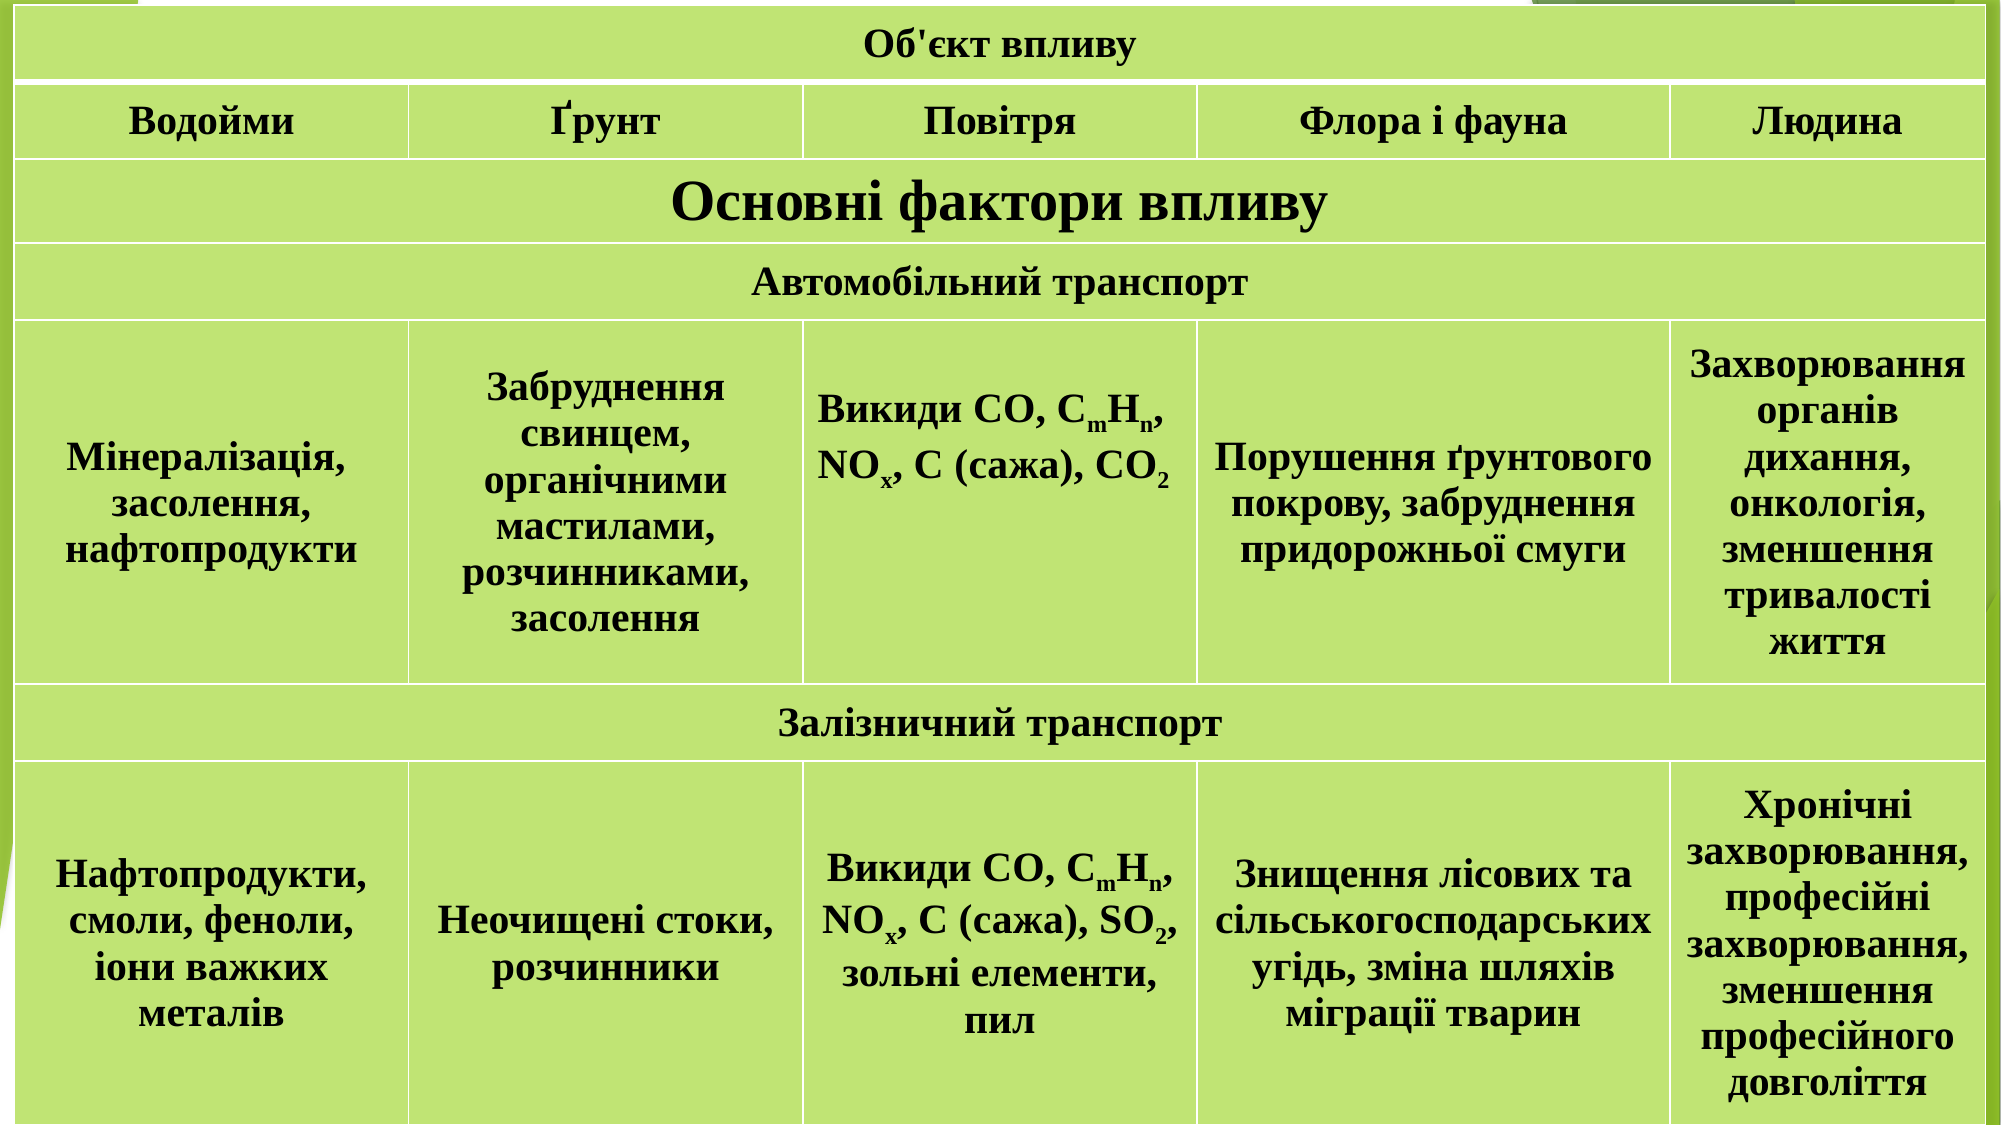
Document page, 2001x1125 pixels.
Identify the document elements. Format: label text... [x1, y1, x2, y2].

table_cell Залізничний транспорт [15, 685, 1985, 760]
table_cell Людина [1671, 85, 1985, 158]
table_cell Повітря [804, 85, 1196, 158]
table_cell Викиди СО, CmHn, NOx, C (сажа), CO2 [804, 321, 1196, 683]
table_cell Автомобільний транспорт [15, 244, 1985, 319]
table_cell Водойми [15, 85, 408, 158]
table_cell Неочищені стоки, розчинники [409, 762, 802, 1124]
table_cell Захворювання органів дихання, онкологія, зменшення тривалості життя [1671, 321, 1985, 683]
table_cell Хронічні захворювання, професійні захворювання, зменшення професійного довголіття [1671, 762, 1985, 1124]
table_cell Викиди СО, CmHn, NOx, C (сажа), SO2, зольні елементи, пил [804, 762, 1196, 1124]
table_cell Забруднення свинцем, органічними мастилами, розчинниками, засолення [409, 321, 802, 683]
table_cell Флора і фауна [1198, 85, 1669, 158]
table_cell Мінералізація, засолення, нафтопродукти [15, 321, 408, 683]
table_cell Порушення ґрунтового покрову, забруднення придорожньої смуги [1198, 321, 1669, 683]
table_cell Нафтопродукти, смоли, феноли, іони важких металів [15, 762, 408, 1124]
table_cell Ґрунт [409, 85, 802, 158]
table_header Об'єкт впливу [15, 6, 1985, 79]
table_cell Знищення лісових та сільськогосподарських угідь, зміна шляхів міграції тварин [1198, 762, 1669, 1124]
table_cell Основні фактори впливу [15, 160, 1985, 242]
